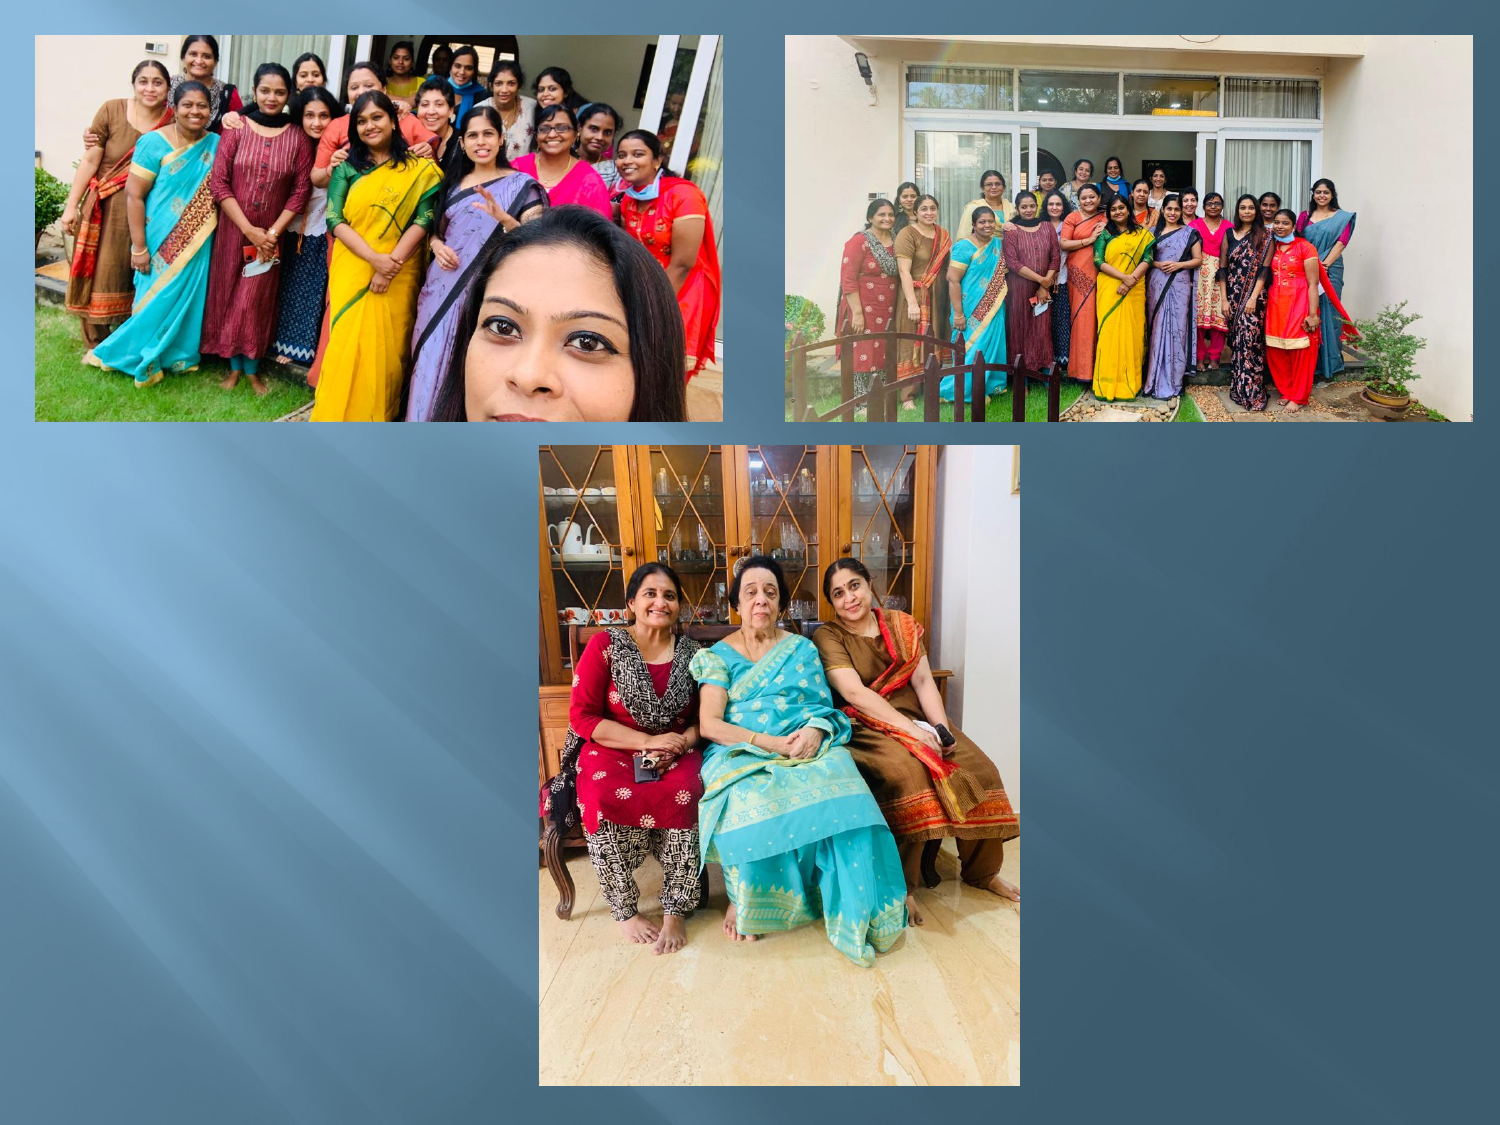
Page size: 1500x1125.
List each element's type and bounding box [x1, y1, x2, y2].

picture [784, 34, 1473, 422]
picture [538, 445, 1020, 1087]
picture [34, 34, 723, 422]
